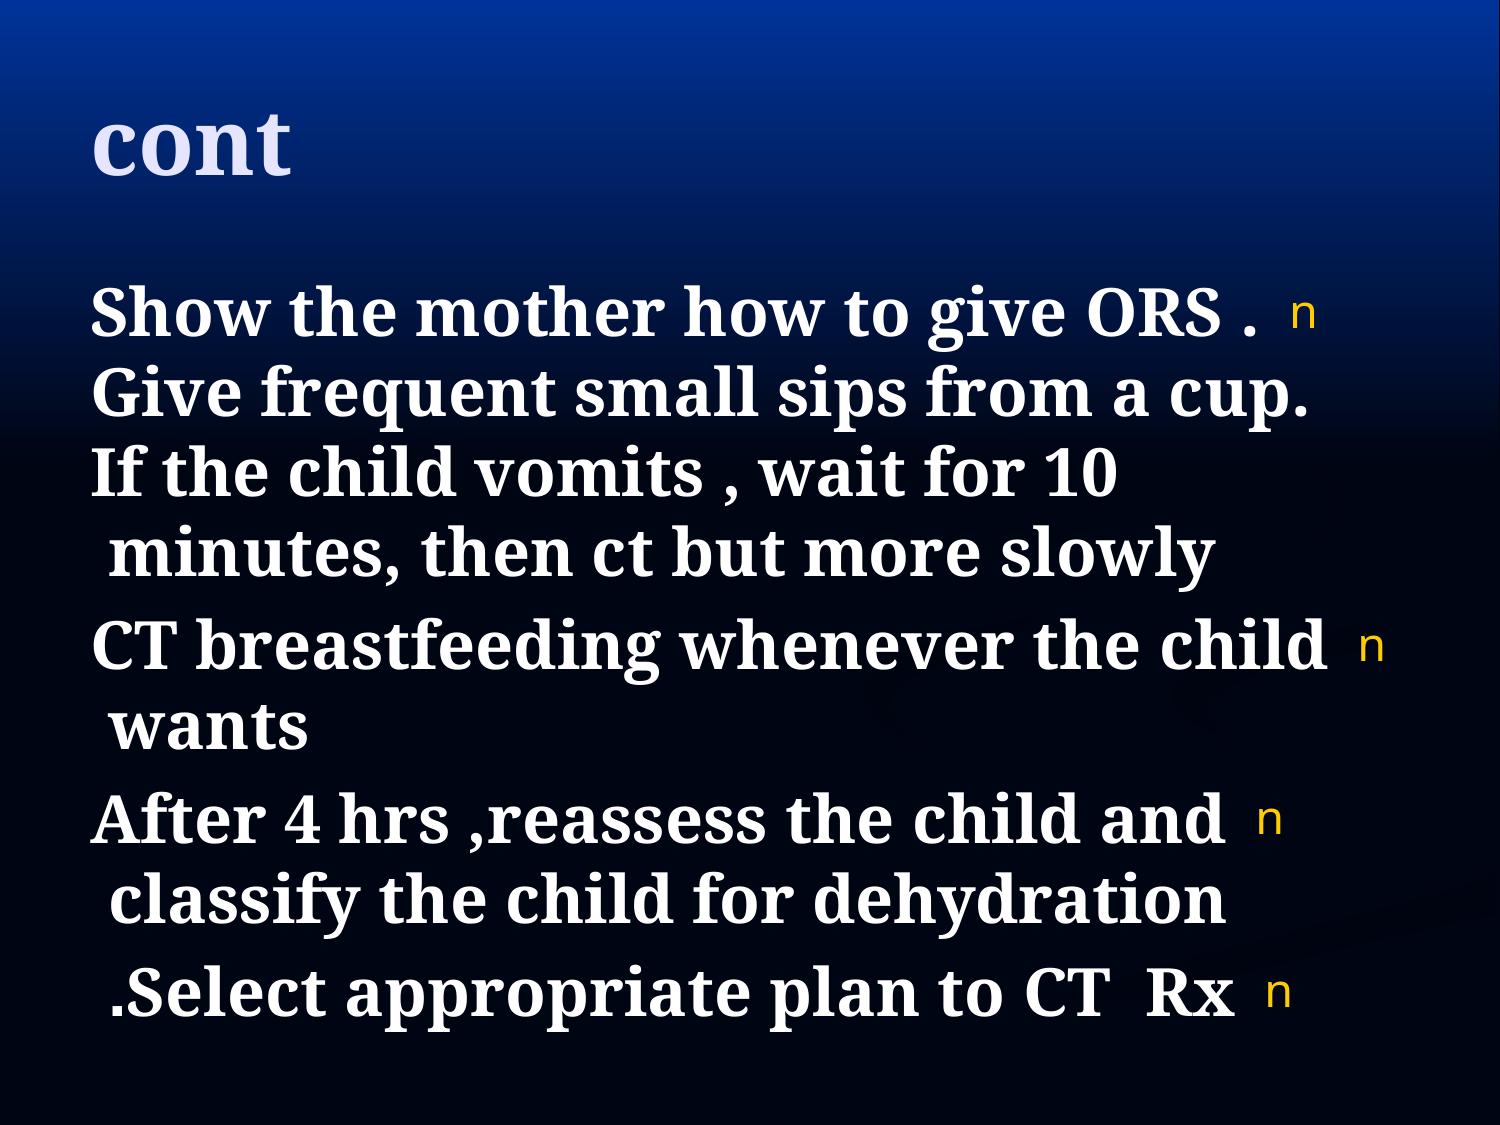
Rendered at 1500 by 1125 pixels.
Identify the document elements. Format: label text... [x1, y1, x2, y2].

list Show the mother how to give ORS . Give frequent small sips from a cup. If the child vomits , wait for 10 minutes, then ct but more slowly CT breastfeeding whenever the child wants After 4 hrs ,reassess the child and classify the child for dehydration Select appropriate plan to CT Rx. [74, 262, 1426, 1006]
title cont [74, 44, 1426, 233]
